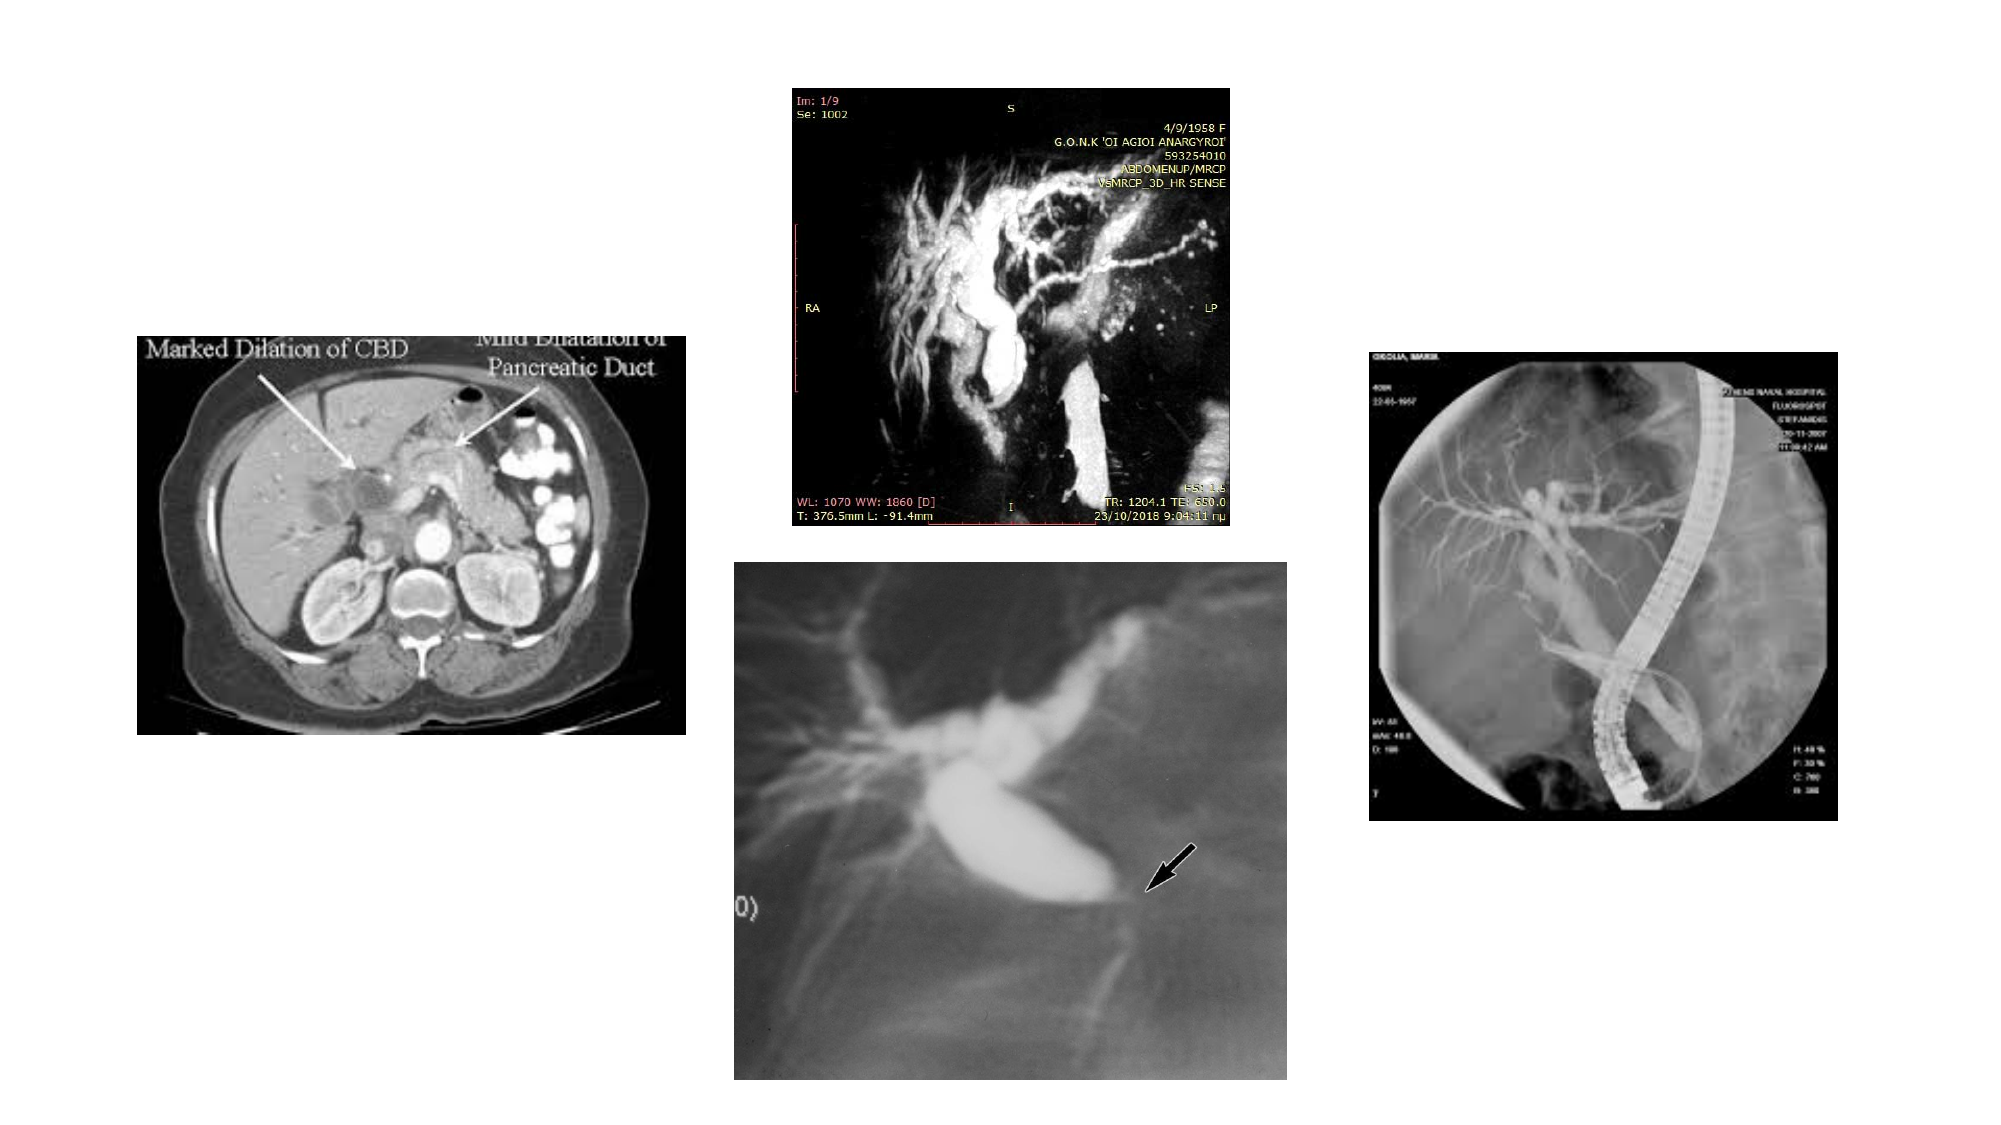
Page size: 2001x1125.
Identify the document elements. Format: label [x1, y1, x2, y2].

list [137, 336, 686, 735]
picture [734, 562, 1287, 1080]
picture [792, 88, 1230, 526]
picture [1368, 351, 1838, 821]
